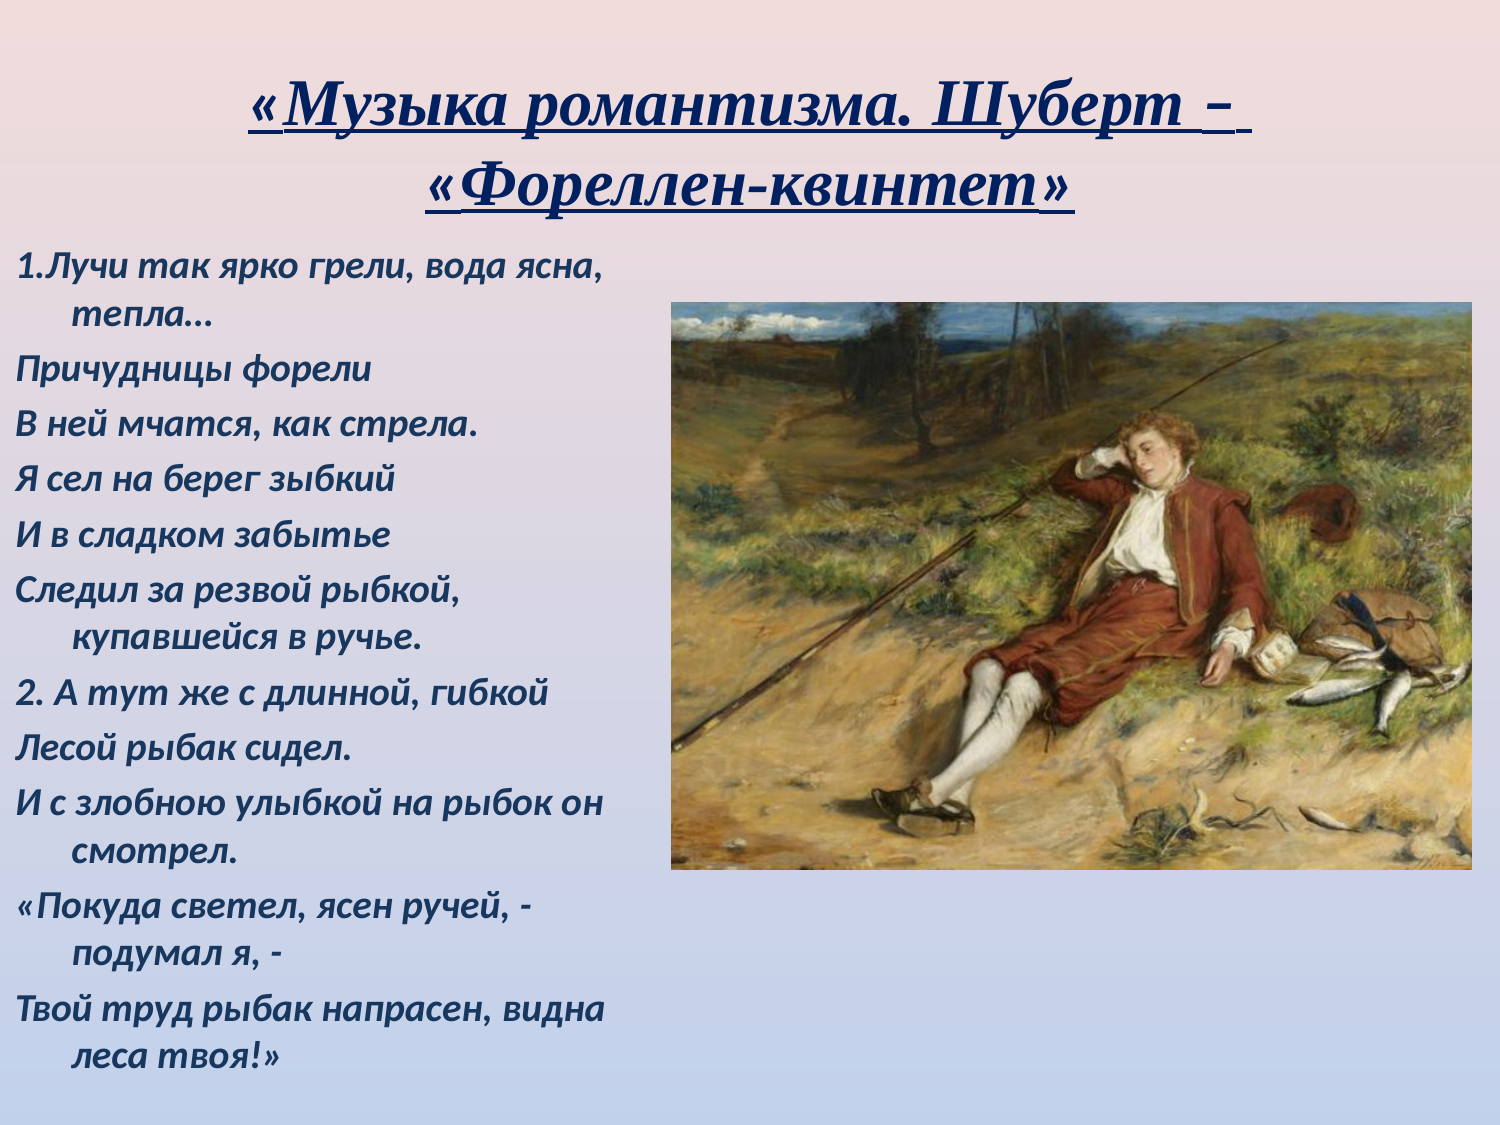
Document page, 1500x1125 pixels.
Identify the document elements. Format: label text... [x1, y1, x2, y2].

list 1.Лучи так ярко грели, вода ясна, тепла… Причудницы форели В ней мчатся, как стрела. Я сел на берег зыбкий И в сладком забытье Следил за резвой рыбкой, купавшейся в ручье. 2. А тут же с длинной, гибкой Лесой рыбак сидел. И с злобною улыбкой на рыбок он смотрел. «Покуда светел, ясен ручей, - подумал я, - Твой труд рыбак напрасен, видна леса твоя!» [0, 231, 650, 1094]
picture [671, 302, 1473, 870]
title «Музыка романтизма. Шуберт – «Фореллен-квинтет» [75, 45, 1425, 233]
